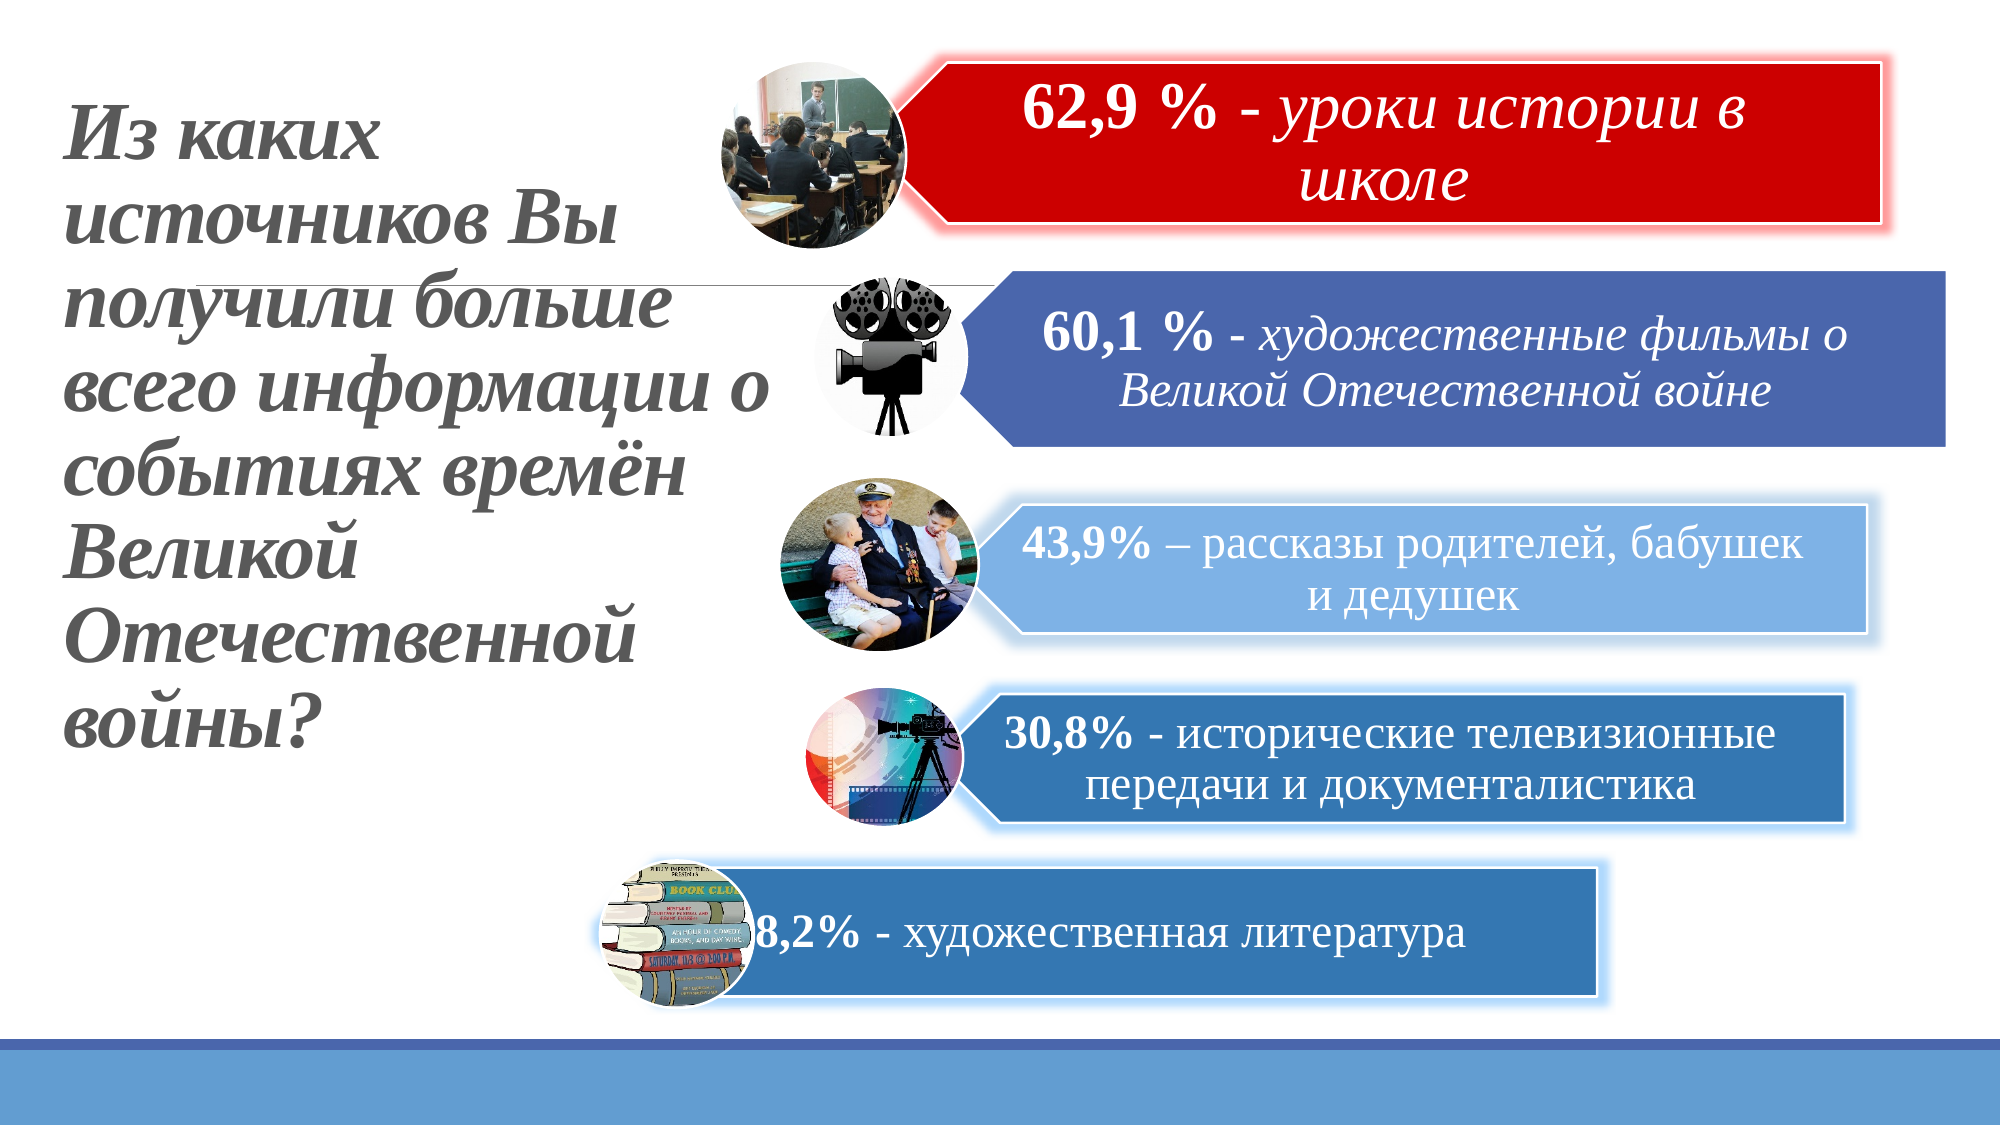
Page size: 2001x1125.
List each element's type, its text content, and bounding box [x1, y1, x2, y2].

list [599, 31, 1968, 1019]
title Из каких источников Вы получили больше всего информации о событиях времён Великой Отечественной войны? [48, 81, 597, 772]
